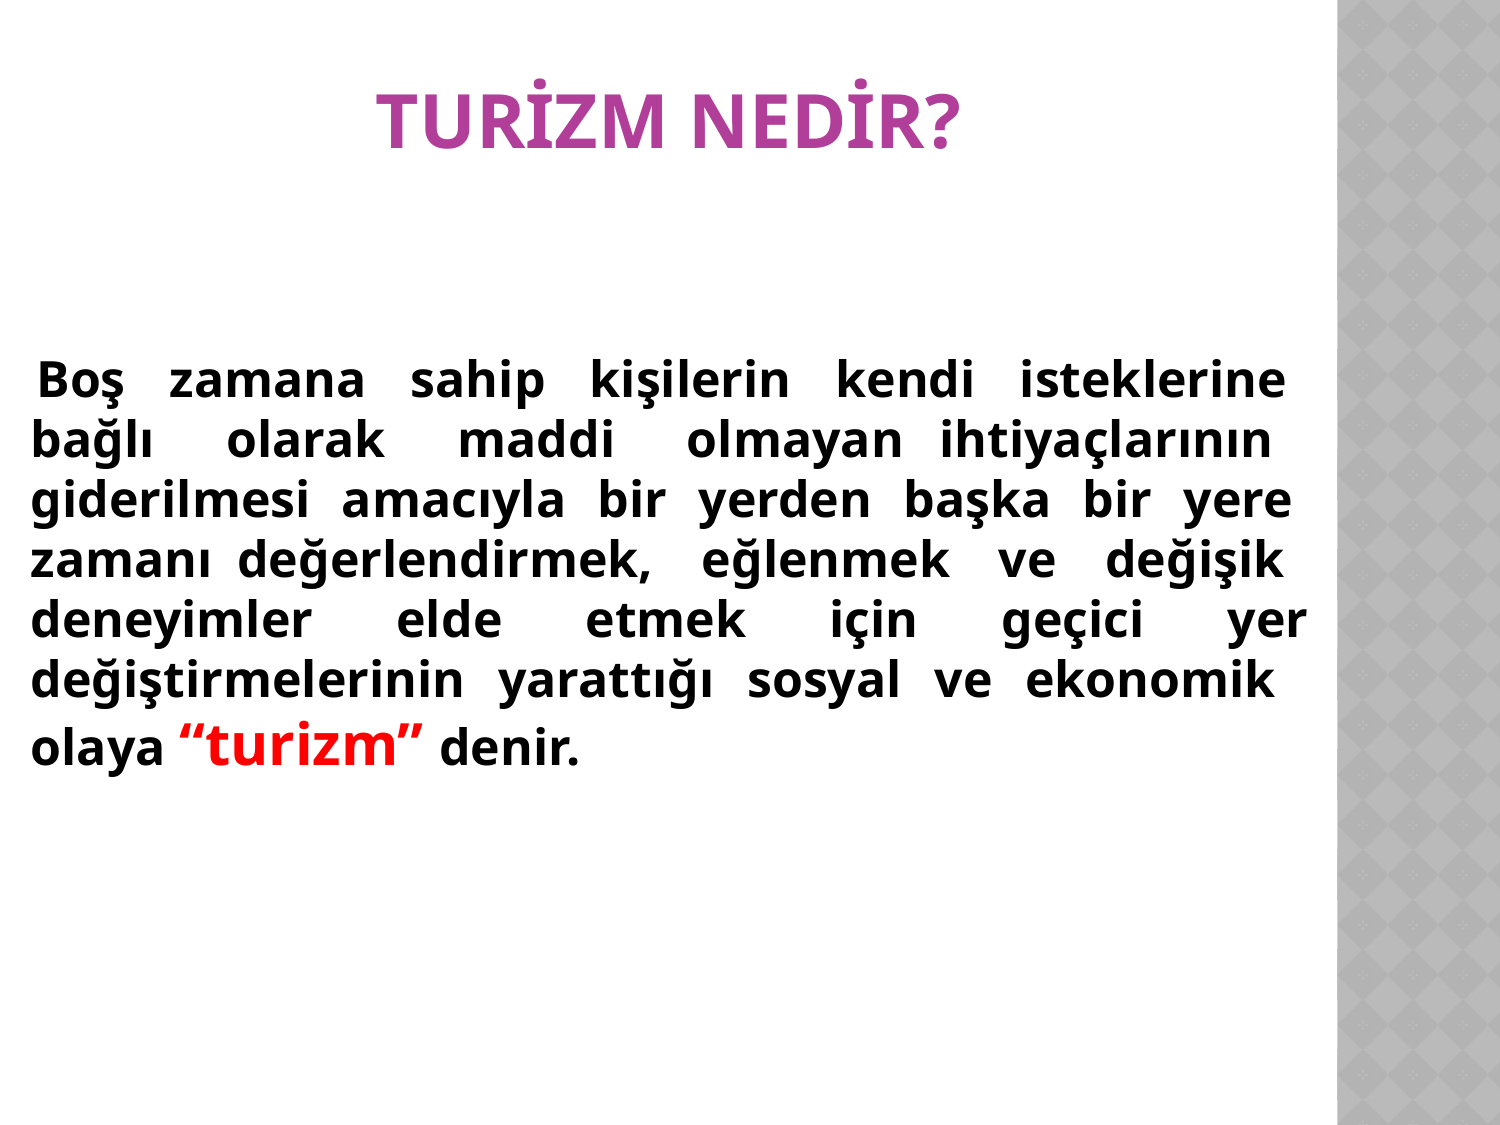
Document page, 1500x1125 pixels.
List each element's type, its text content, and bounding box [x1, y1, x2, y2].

title Turizm Nedir? [75, 52, 1263, 164]
list Boş zamana sahip kişilerin kendi isteklerine bağlı olarak maddi olmayan ihtiyaçlarının giderilmesi amacıyla bir yerden başka bir yere zamanı değerlendirmek, eğlenmek ve değişik deneyimler elde etmek için geçici yer değiştirmelerinin yarattığı sosyal ve ekonomik olaya “turizm” denir. [0, 200, 1325, 1071]
